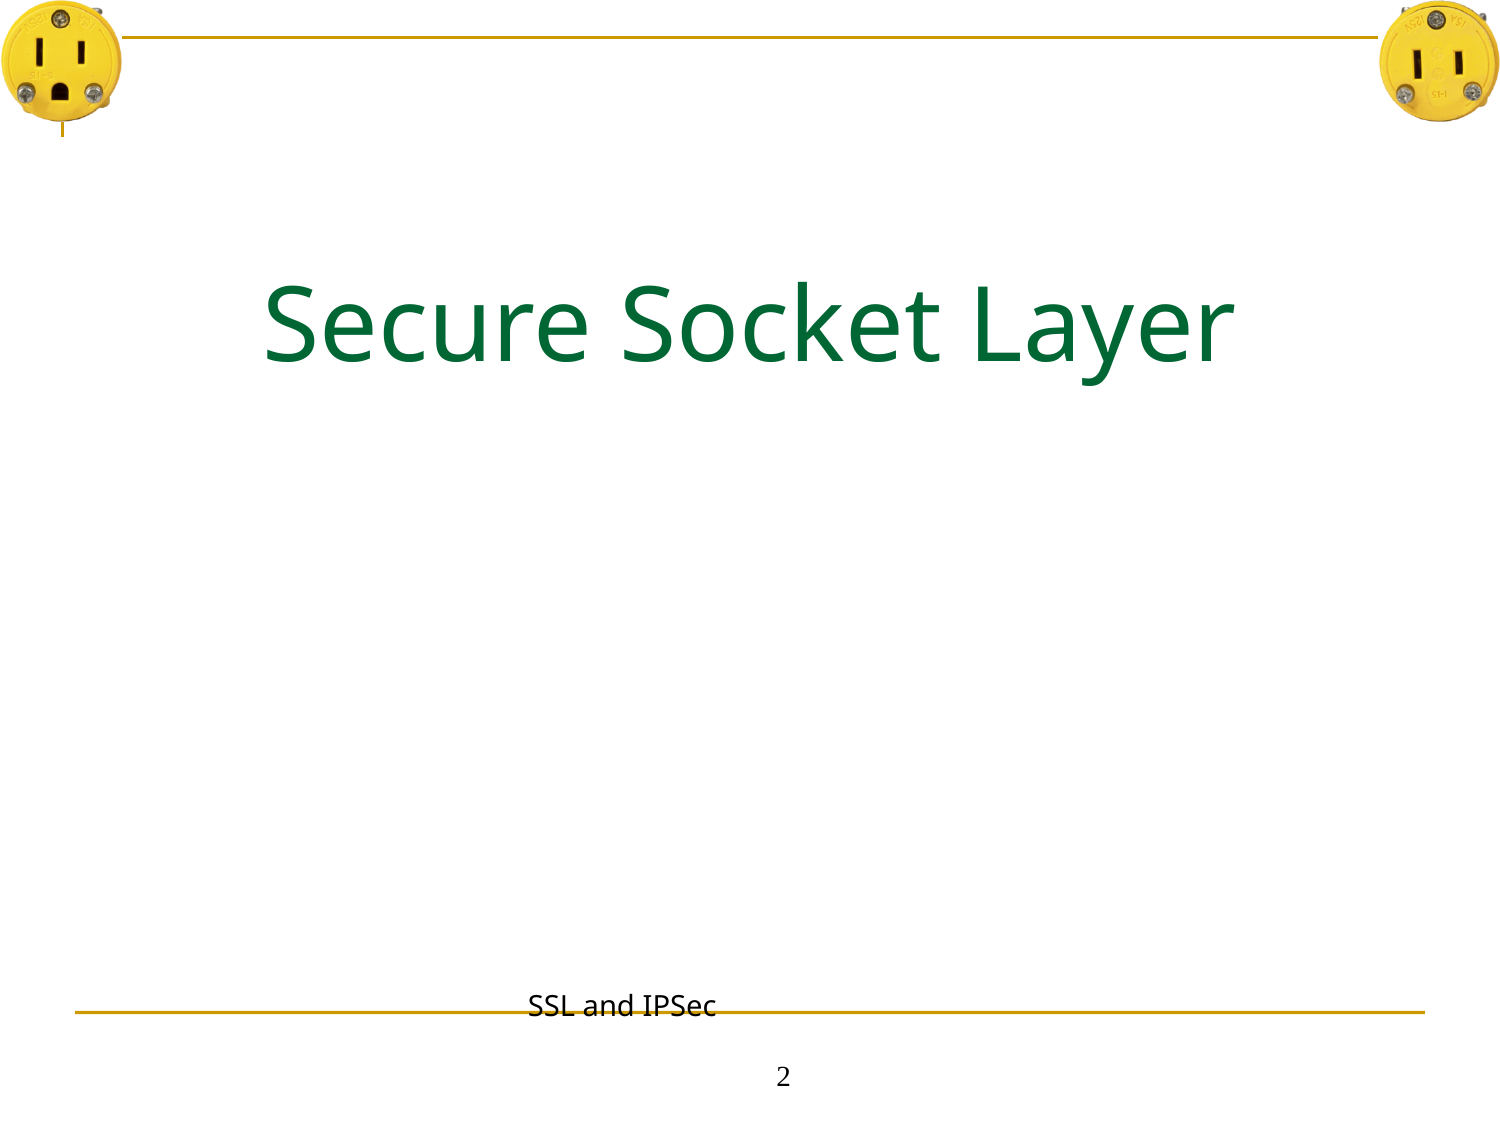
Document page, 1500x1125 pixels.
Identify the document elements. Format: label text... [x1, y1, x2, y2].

footer SSL and IPSec 2 [512, 1025, 988, 1100]
title Secure Socket Layer [112, 249, 1388, 438]
picture [1378, 0, 1500, 122]
picture [0, 0, 122, 122]
